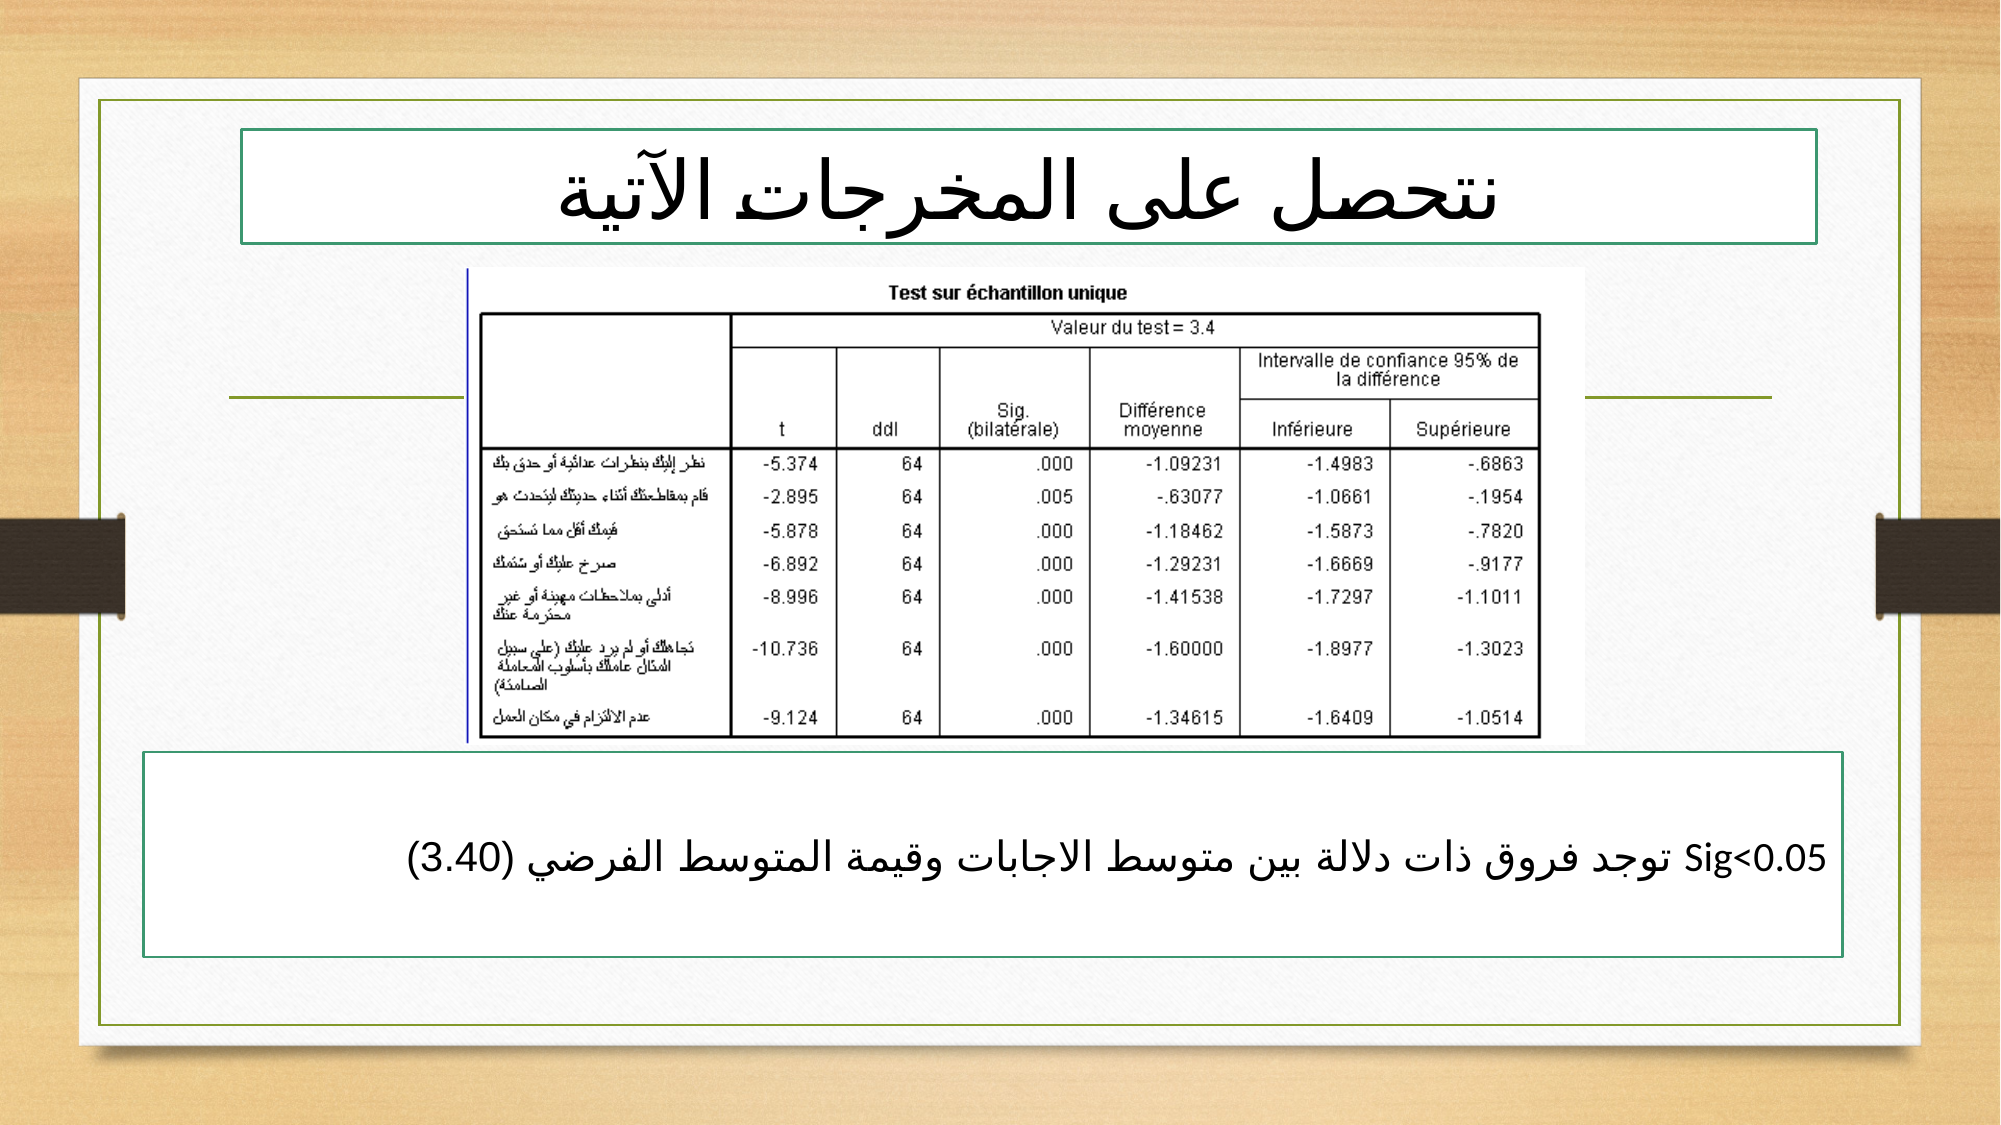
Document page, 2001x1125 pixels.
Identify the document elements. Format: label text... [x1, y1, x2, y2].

picture [0, 0, 2001, 1125]
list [464, 267, 1586, 745]
title نتحصل على المخرجات الآتية [240, 128, 1818, 245]
text_box Sig<0.05 توجد فروق ذات دلالة بين متوسط الاجابات وقيمة المتوسط الفرضي (3.40) [142, 751, 1844, 958]
